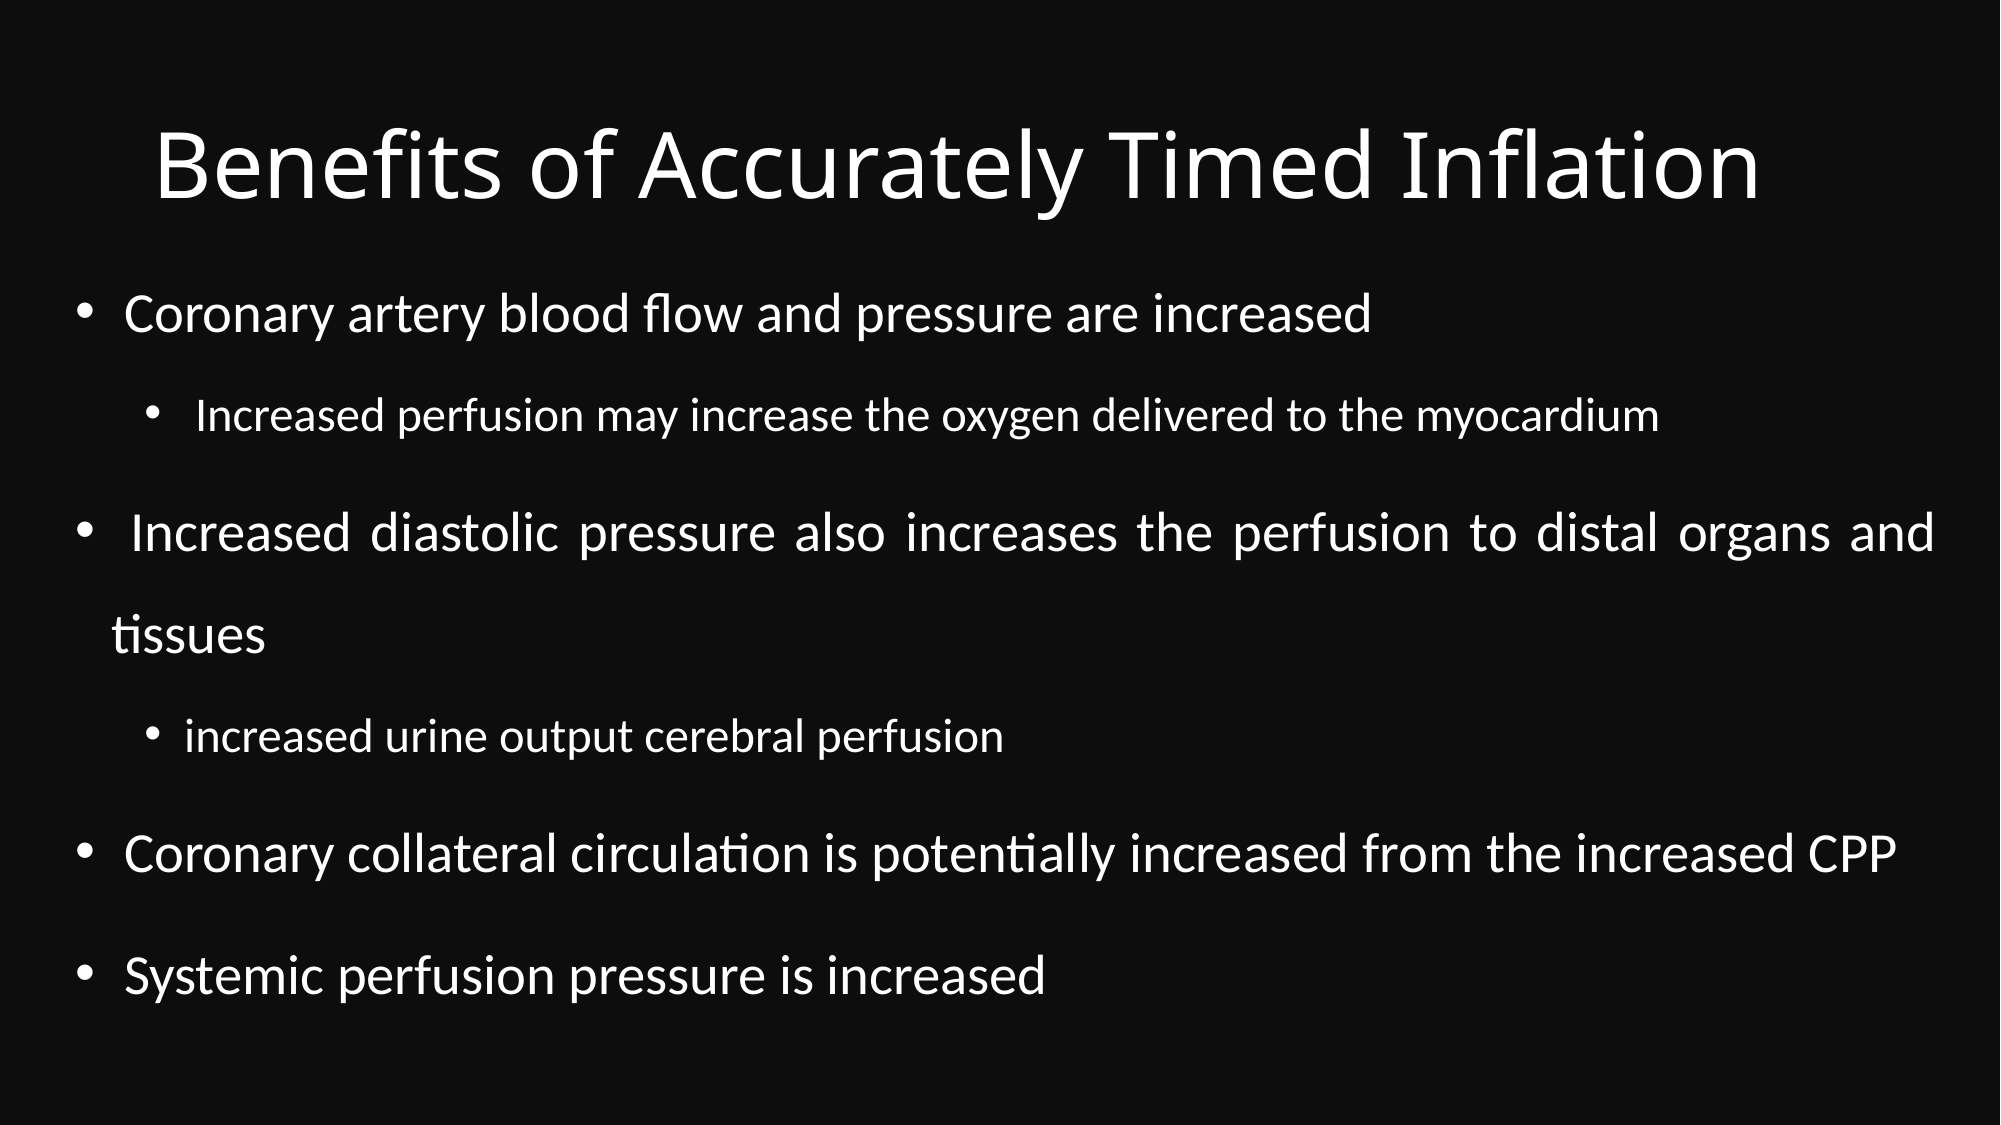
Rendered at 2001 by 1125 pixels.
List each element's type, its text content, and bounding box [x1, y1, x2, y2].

title Benefits of Accurately Timed Inflation [137, 59, 1863, 234]
list Coronary artery blood flow and pressure are increased Increased perfusion may increase the oxygen delivered to the myocardium Increased diastolic pressure also increases the perfusion to distal organs and tissues increased urine output cerebral perfusion Coronary collateral circulation is potentially increased from the increased CPP Systemic perfusion pressure is increased [60, 234, 1952, 1094]
